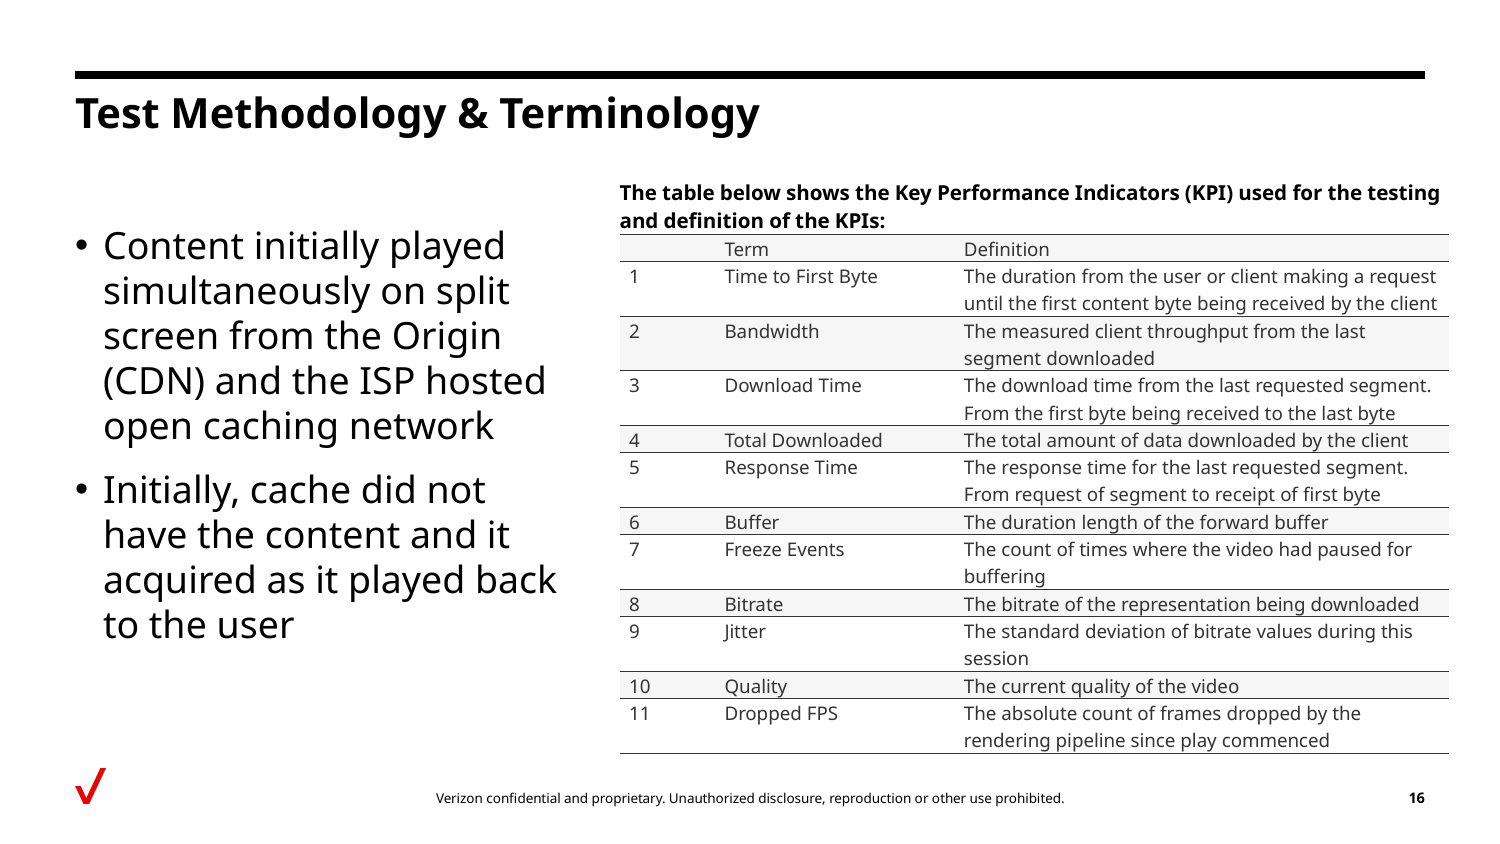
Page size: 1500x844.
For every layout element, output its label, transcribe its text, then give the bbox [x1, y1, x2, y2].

table_header Definition [954, 235, 1449, 261]
table_cell Freeze Events [715, 535, 954, 589]
table_cell Jitter [715, 617, 954, 671]
table_cell The current quality of the video [954, 672, 1449, 698]
table_cell 11 [620, 699, 715, 753]
table_cell 3 [620, 371, 715, 425]
text_box The table below shows the Key Performance Indicators (KPI) used for the testing and definition of the KPIs: [619, 178, 1449, 235]
table_cell Quality [715, 672, 954, 698]
table_cell 7 [620, 535, 715, 589]
table_cell 4 [620, 426, 715, 452]
table_cell The total amount of data downloaded by the client [954, 426, 1449, 452]
title Test Methodology & Terminology [75, 96, 1238, 191]
table_cell Bitrate [715, 590, 954, 616]
table_cell The duration from the user or client making a request until the first content byte being received by the client [954, 262, 1449, 316]
table_cell 10 [620, 672, 715, 698]
table_cell 6 [620, 508, 715, 534]
table_cell Time to First Byte [715, 262, 954, 316]
table_cell The measured client throughput from the last segment downloaded [954, 317, 1449, 370]
table_header Term [715, 235, 954, 261]
slide_number 16 [1387, 771, 1425, 809]
table_cell 2 [620, 317, 715, 370]
table_cell Dropped FPS [715, 699, 954, 753]
picture [57, 750, 124, 822]
table_cell Response Time [715, 453, 954, 507]
table_cell The response time for the last requested segment. From request of segment to receipt of first byte [954, 453, 1449, 507]
table_cell The download time from the last requested segment. From the first byte being received to the last byte [954, 371, 1449, 425]
table_cell 1 [620, 262, 715, 316]
table_cell The bitrate of the representation being downloaded [954, 590, 1449, 616]
table_cell The count of times where the video had paused for buffering [954, 535, 1449, 589]
list Content initially played simultaneously on split screen from the Origin (CDN) and the ISP hosted open caching network Initially, cache did not have the content and it acquired as it played back to the user [75, 221, 565, 729]
table_cell Total Downloaded [715, 426, 954, 452]
table_cell Buffer [715, 508, 954, 534]
table_cell The absolute count of frames dropped by the rendering pipeline since play commenced [954, 699, 1449, 753]
table_cell The duration length of the forward buffer [954, 508, 1449, 534]
table_cell The standard deviation of bitrate values during this session [954, 617, 1449, 671]
table_cell 9 [620, 617, 715, 671]
table_cell 5 [620, 453, 715, 507]
table_cell Download Time [715, 371, 954, 425]
table_header [620, 235, 715, 261]
table_cell Bandwidth [715, 317, 954, 370]
table_cell 8 [620, 590, 715, 616]
